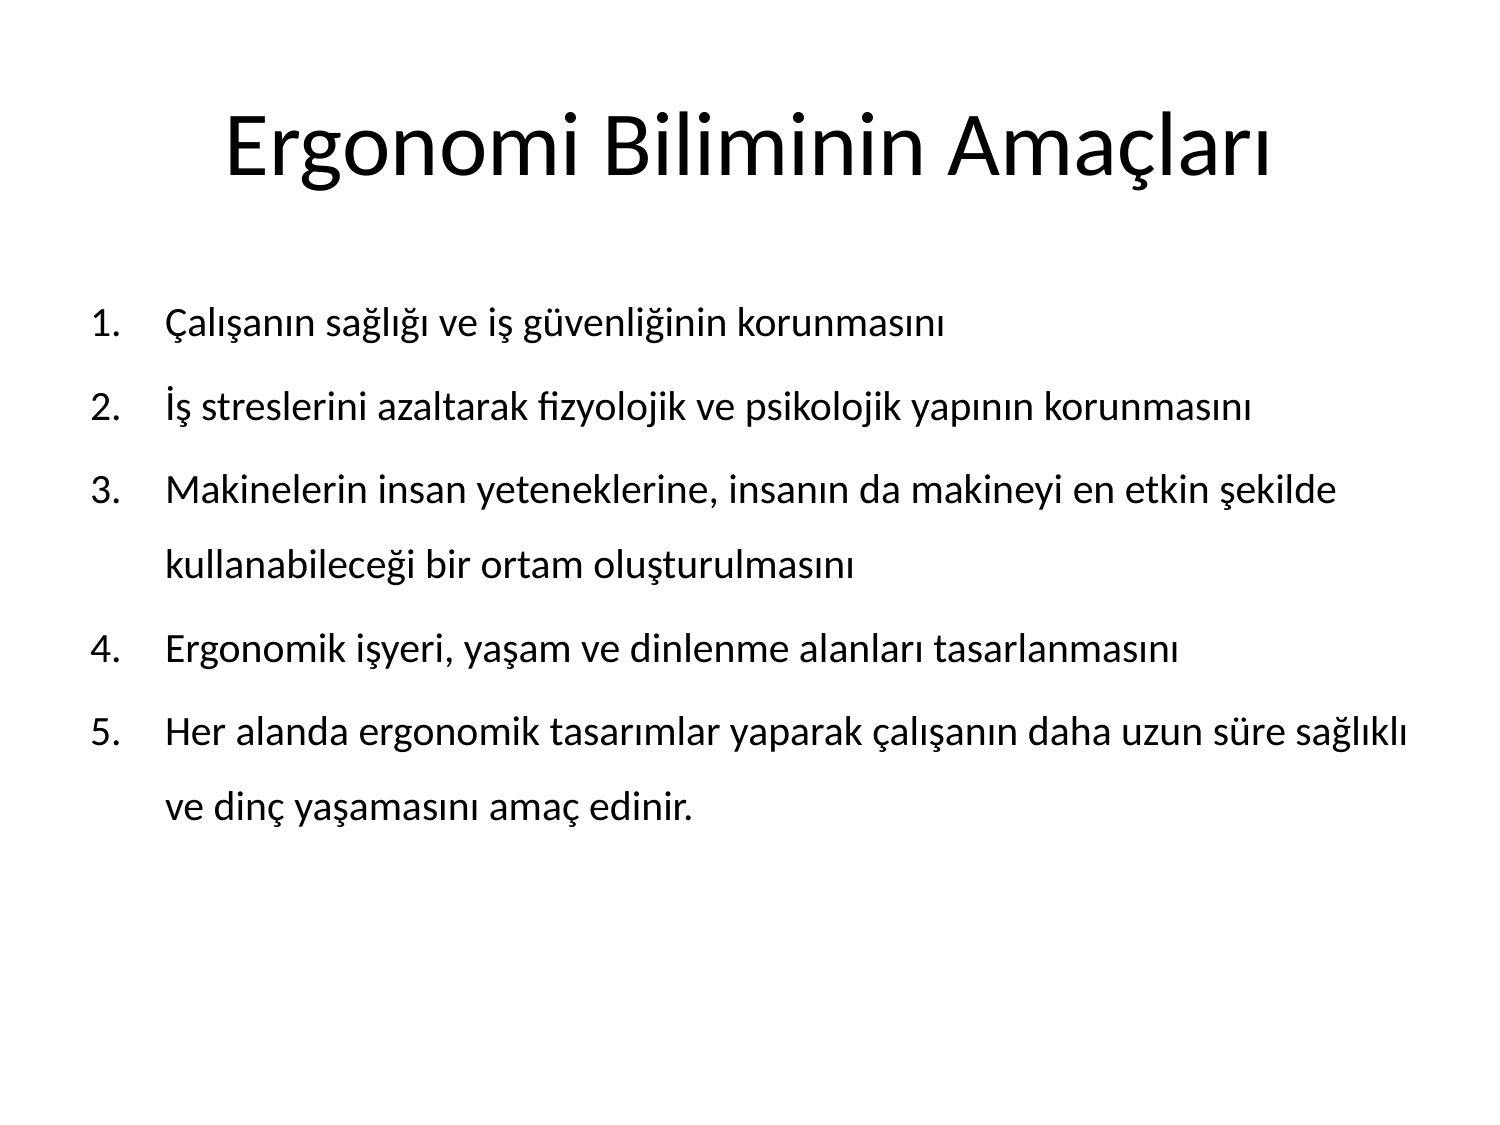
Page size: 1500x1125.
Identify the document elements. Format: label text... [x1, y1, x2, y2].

title Ergonomi Biliminin Amaçları [75, 45, 1425, 233]
list Çalışanın sağlığı ve iş güvenliğinin korunmasını İş streslerini azaltarak fizyolojik ve psikolojik yapının korunmasını Makinelerin insan yeteneklerine, insanın da makineyi en etkin şekilde kullanabileceği bir ortam oluşturulmasını Ergonomik işyeri, yaşam ve dinlenme alanları tasarlanmasını Her alanda ergonomik tasarımlar yaparak çalışanın daha uzun süre sağlıklı ve dinç yaşamasını amaç edinir. [75, 262, 1425, 1005]
